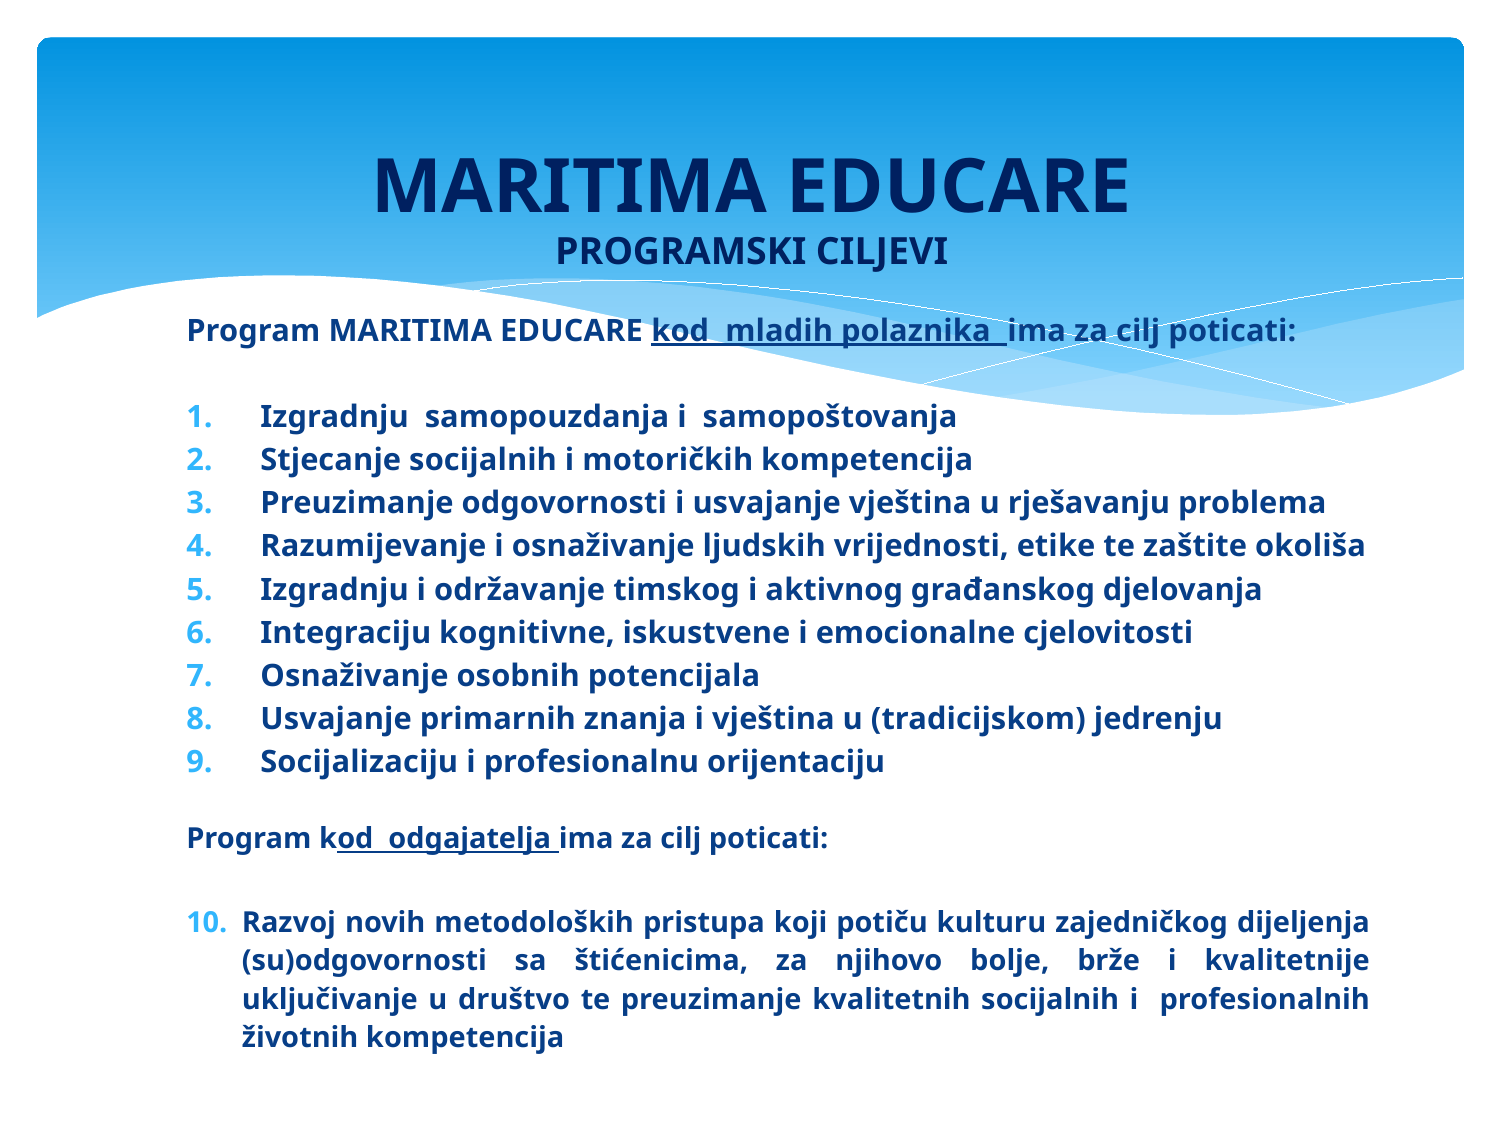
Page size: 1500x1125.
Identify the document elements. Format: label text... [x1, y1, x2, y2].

list Program MARITIMA EDUCARE kod mladih polaznika ima za cilj poticati: Izgradnju samopouzdanja i samopoštovanja Stjecanje socijalnih i motoričkih kompetencija Preuzimanje odgovornosti i usvajanje vještina u rješavanju problema Razumijevanje i osnaživanje ljudskih vrijednosti, etike te zaštite okoliša Izgradnju i održavanje timskog i aktivnog građanskog djelovanja Integraciju kognitivne, iskustvene i emocionalne cjelovitosti Osnaživanje osobnih potencijala Usvajanje primarnih znanja i vještina u (tradicijskom) jedrenju Socijalizaciju i profesionalnu orijentaciju Program kod odgajatelja ima za cilj poticati: Razvoj novih metodoloških pristupa koji potiču kulturu zajedničkog dijeljenja (su)odgovornosti sa štićenicima, za njihovo bolje, brže i kvalitetnije uključivanje u društvo te preuzimanje kvalitetnih socijalnih i profesionalnih životnih kompetencija [171, 308, 1387, 1083]
title MARITIMA EDUCARE PROGRAMSKI CILJEVI [76, 101, 1427, 308]
